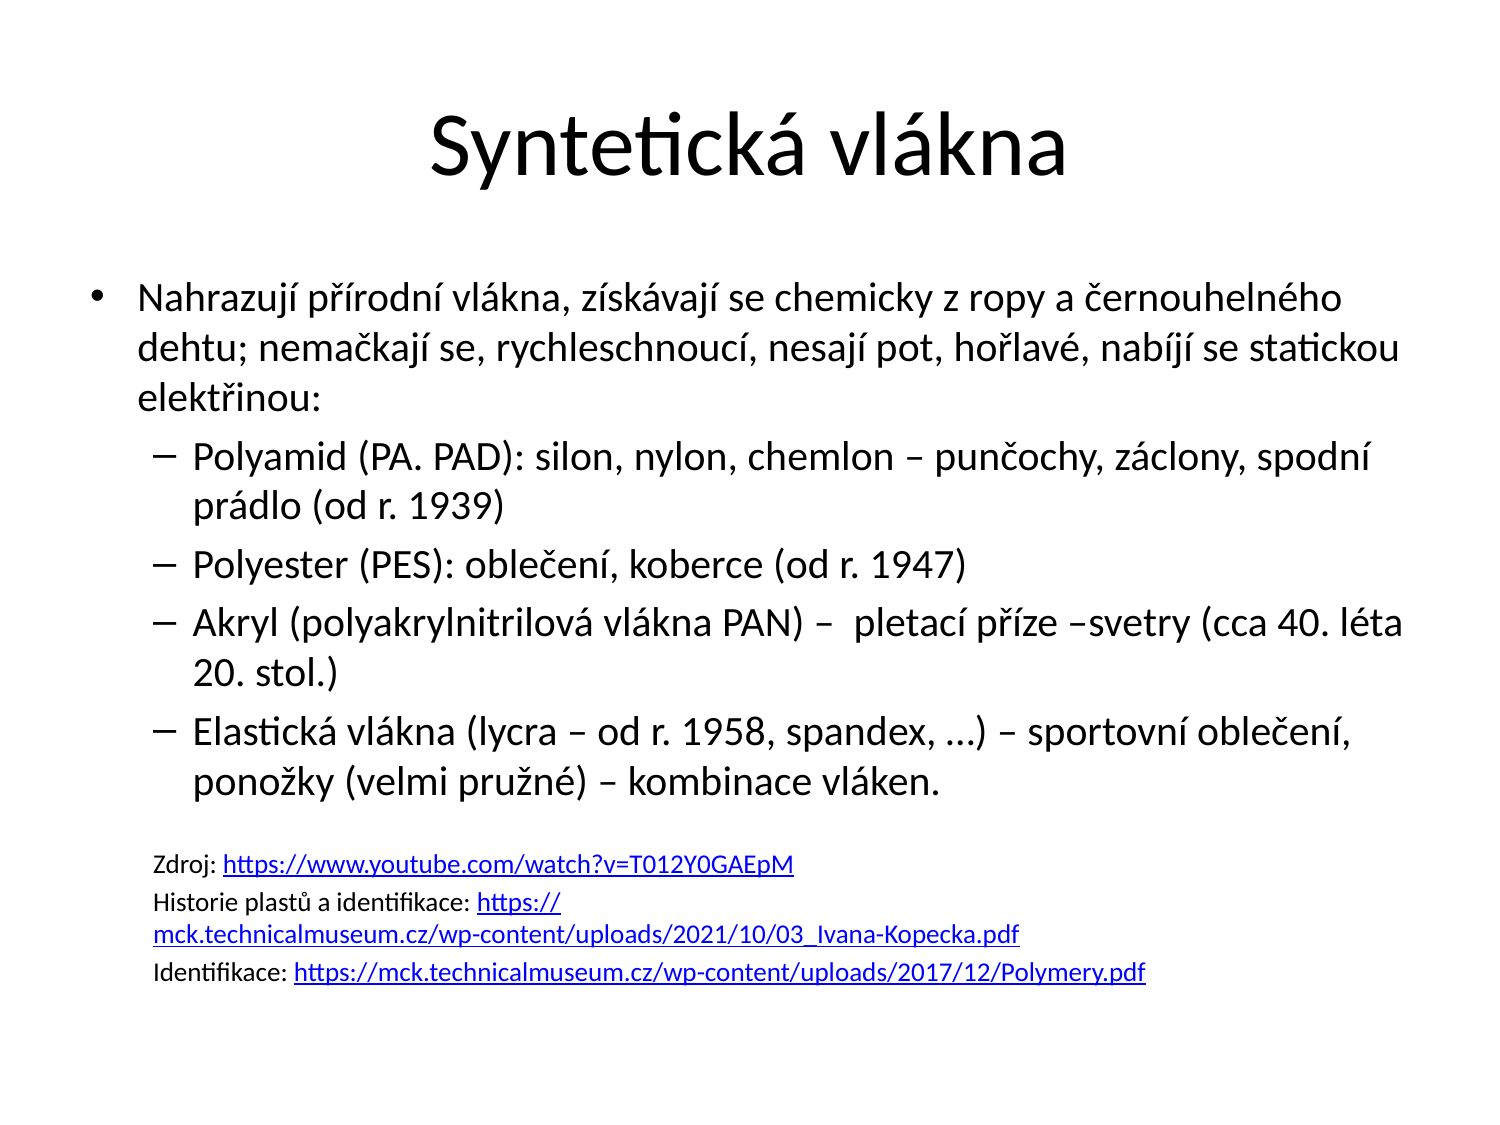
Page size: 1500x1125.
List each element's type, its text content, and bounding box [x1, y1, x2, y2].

title Syntetická vlákna [75, 45, 1425, 233]
list Nahrazují přírodní vlákna, získávají se chemicky z ropy a černouhelného dehtu; nemačkají se, rychleschnoucí, nesají pot, hořlavé, nabíjí se statickou elektřinou: Polyamid (PA. PAD): silon, nylon, chemlon – punčochy, záclony, spodní prádlo (od r. 1939) Polyester (PES): oblečení, koberce (od r. 1947) Akryl (polyakrylnitrilová vlákna PAN) – pletací příze –svetry (cca 40. léta 20. stol.) Elastická vlákna (lycra – od r. 1958, spandex, …) – sportovní oblečení, ponožky (velmi pružné) – kombinace vláken. Zdroj: https://www.youtube.com/watch?v=T012Y0GAEpM Historie plastů a identifikace: https://mck.technicalmuseum.cz/wp-content/uploads/2021/10/03_Ivana-Kopecka.pdf Identifikace: https://mck.technicalmuseum.cz/wp-content/uploads/2017/12/Polymery.pdf [75, 262, 1425, 1005]
